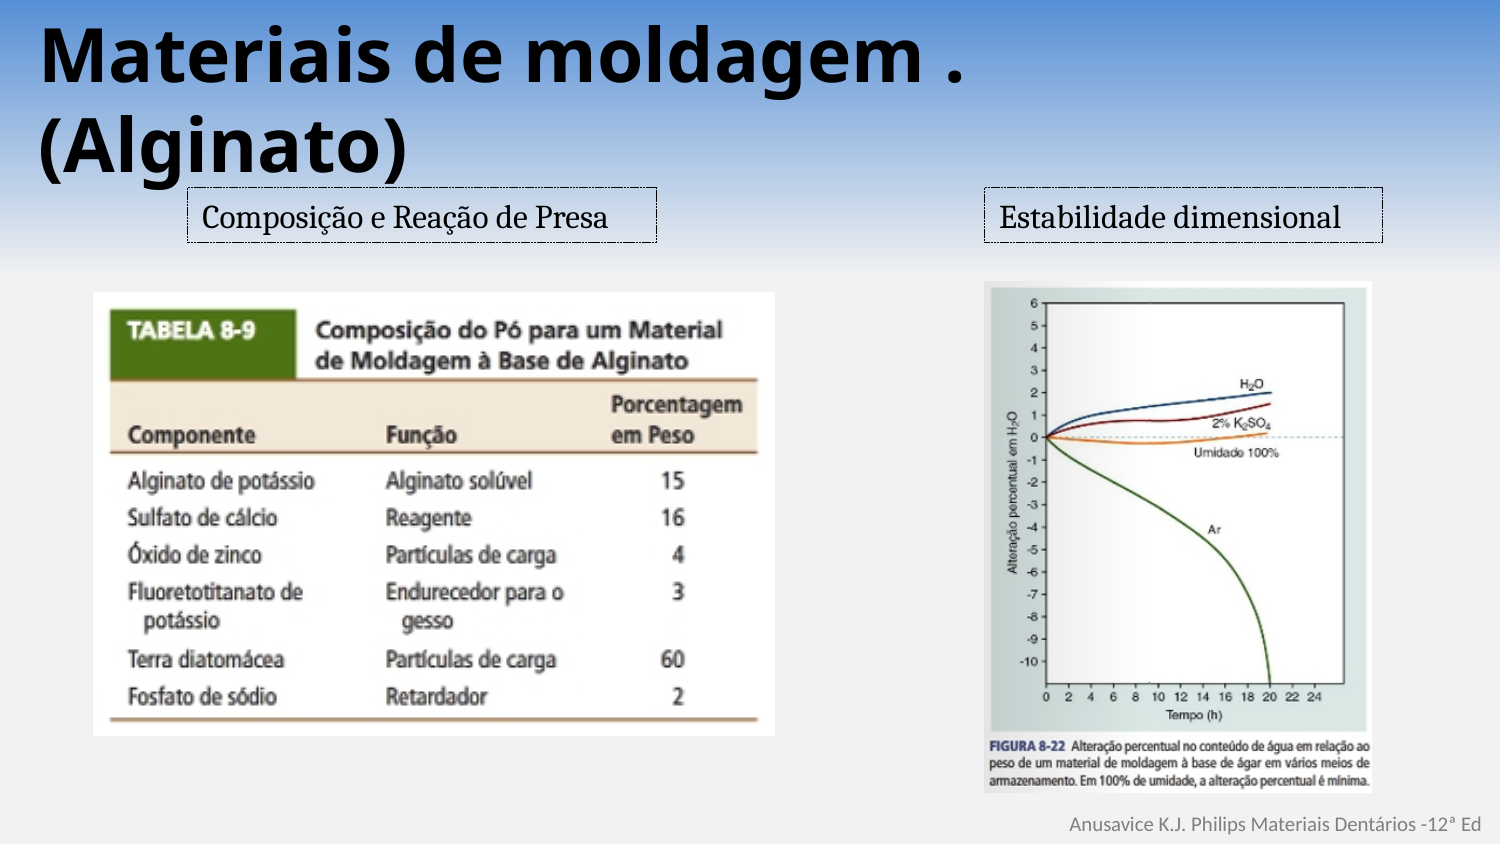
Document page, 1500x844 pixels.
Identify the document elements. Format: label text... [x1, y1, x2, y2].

text_box Estabilidade dimensional [984, 187, 1383, 243]
text_box Materiais de moldagem . (Alginato) [23, 0, 1336, 330]
picture [93, 292, 775, 737]
text_box Composição e Reação de Presa [187, 187, 657, 243]
picture [984, 280, 1372, 794]
text_box Anusavice K.J. Philips Materiais Dentários -12ª Ed [1054, 803, 1500, 844]
